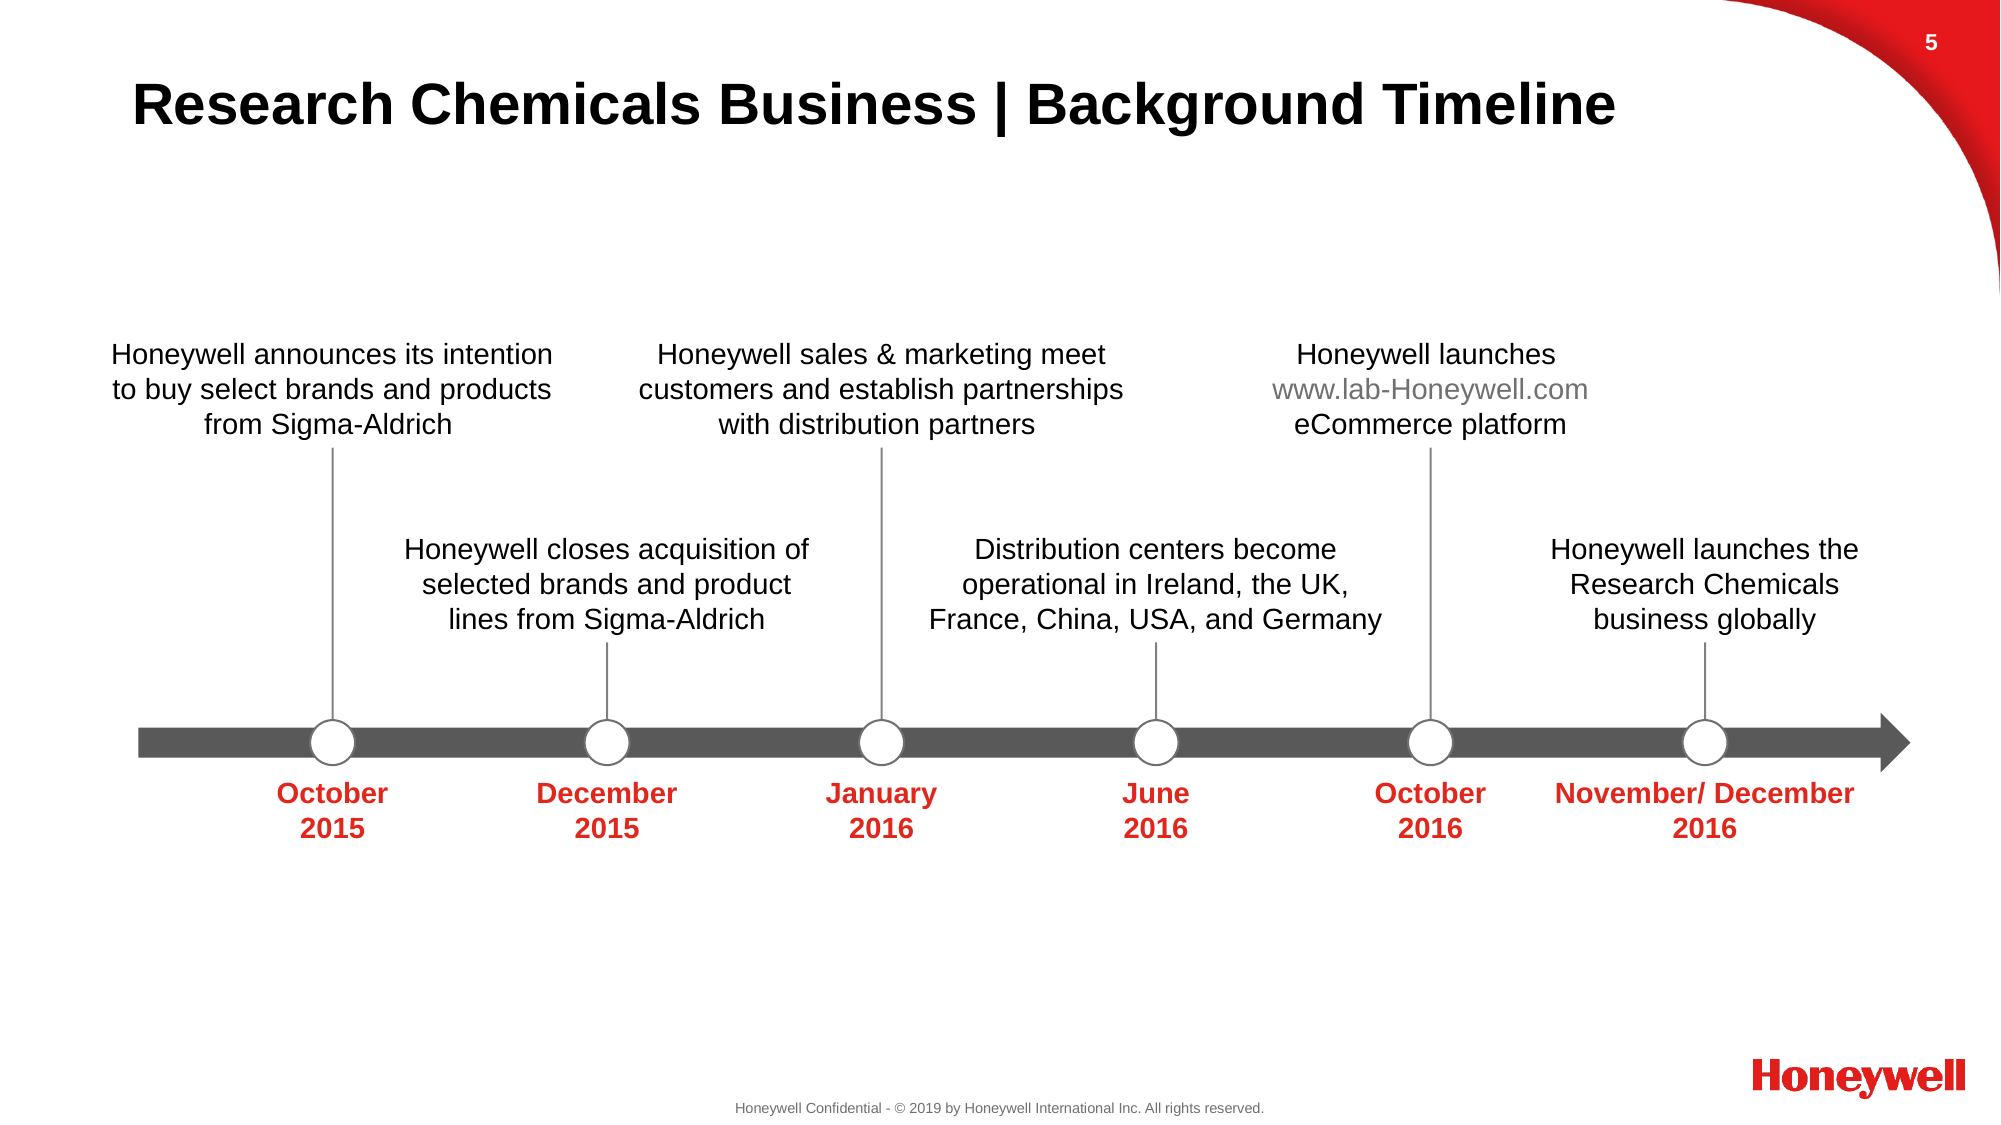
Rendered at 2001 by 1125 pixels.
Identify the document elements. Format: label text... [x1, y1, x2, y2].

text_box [89, 327, 1911, 854]
slide_number 4 [1910, 0, 2000, 83]
title Research Chemicals Business | Background Timeline [116, 58, 1844, 141]
picture [1703, 0, 2000, 297]
picture [1751, 1059, 1966, 1101]
